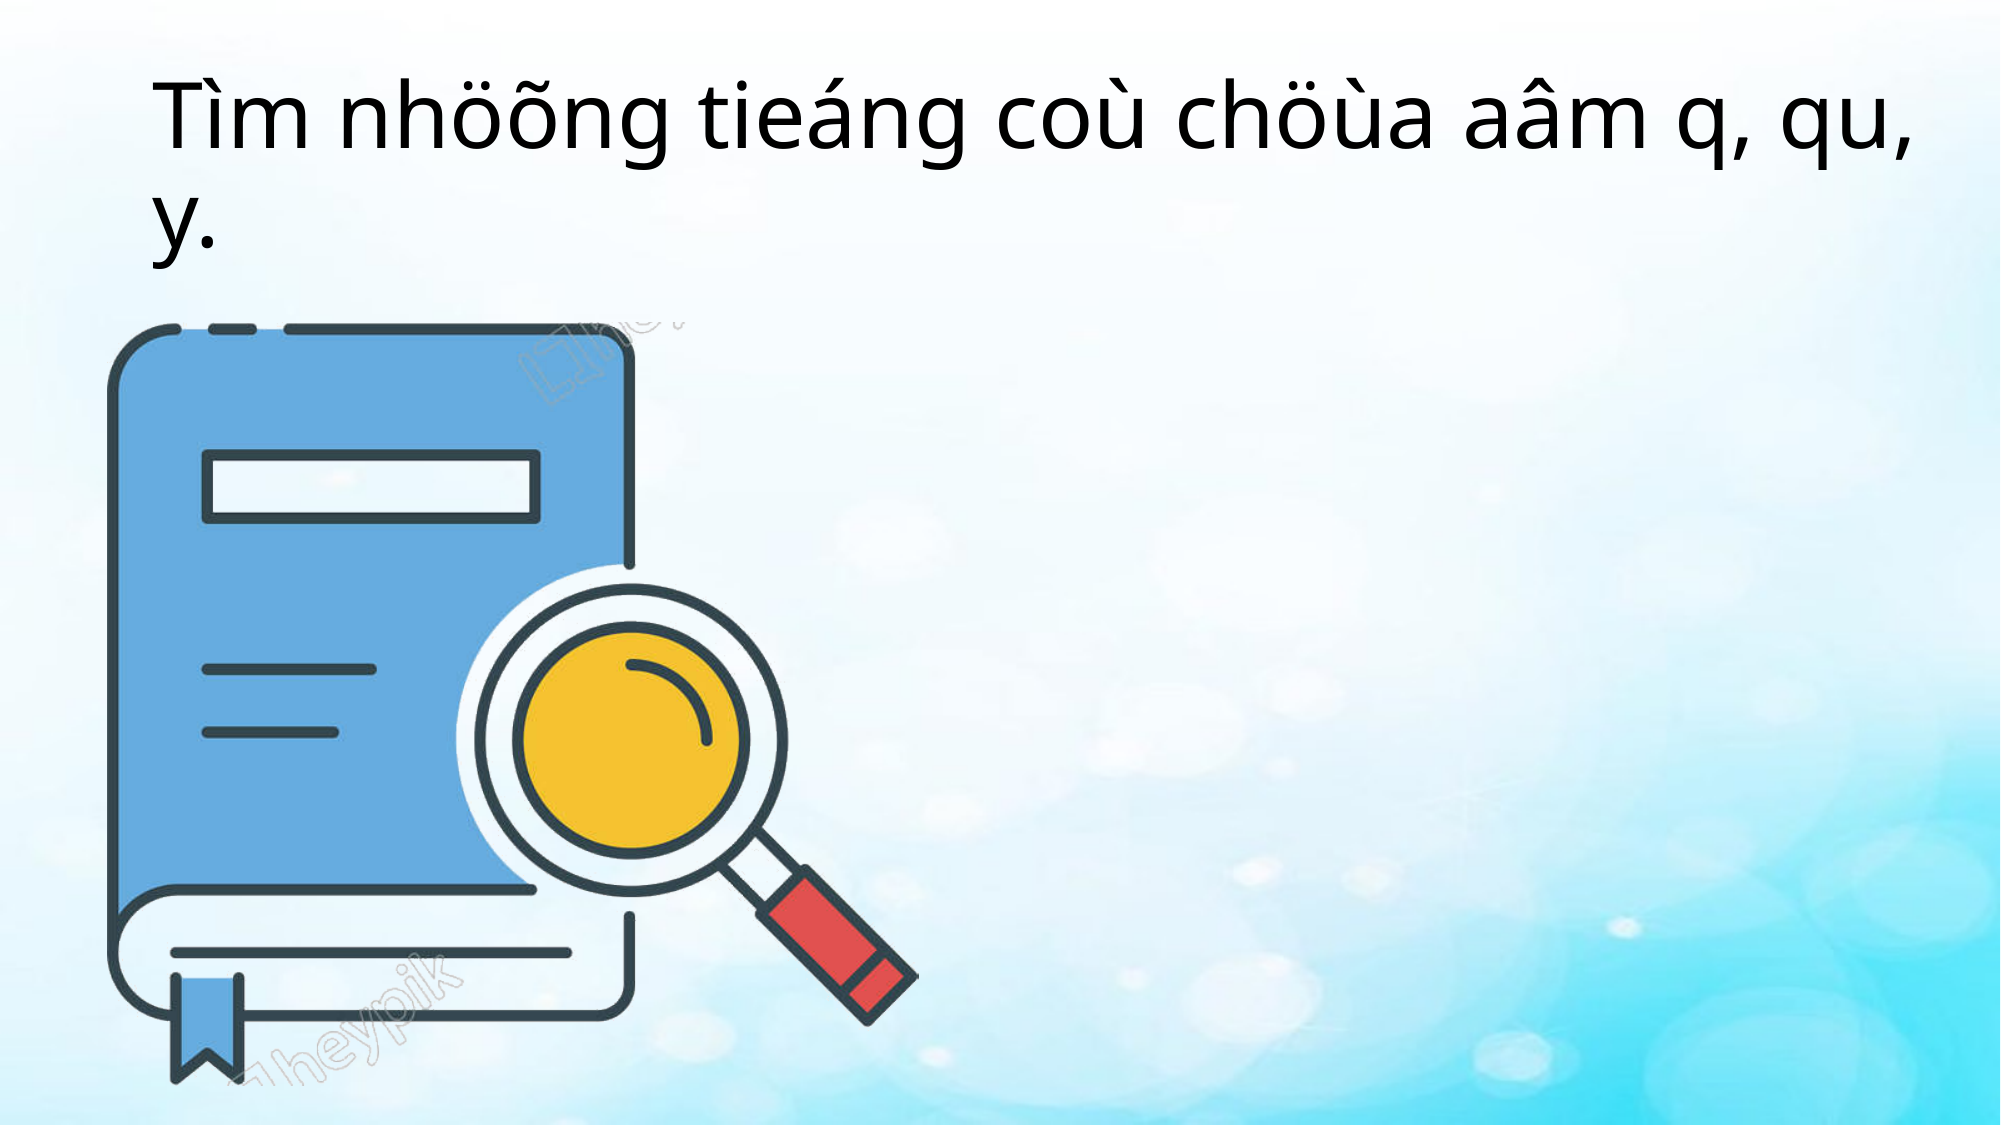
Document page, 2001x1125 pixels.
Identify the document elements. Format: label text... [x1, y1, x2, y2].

picture [0, 0, 2001, 1125]
title Tìm nhöõng tieáng coù chöùa aâm q, qu, y. [137, 59, 1957, 278]
